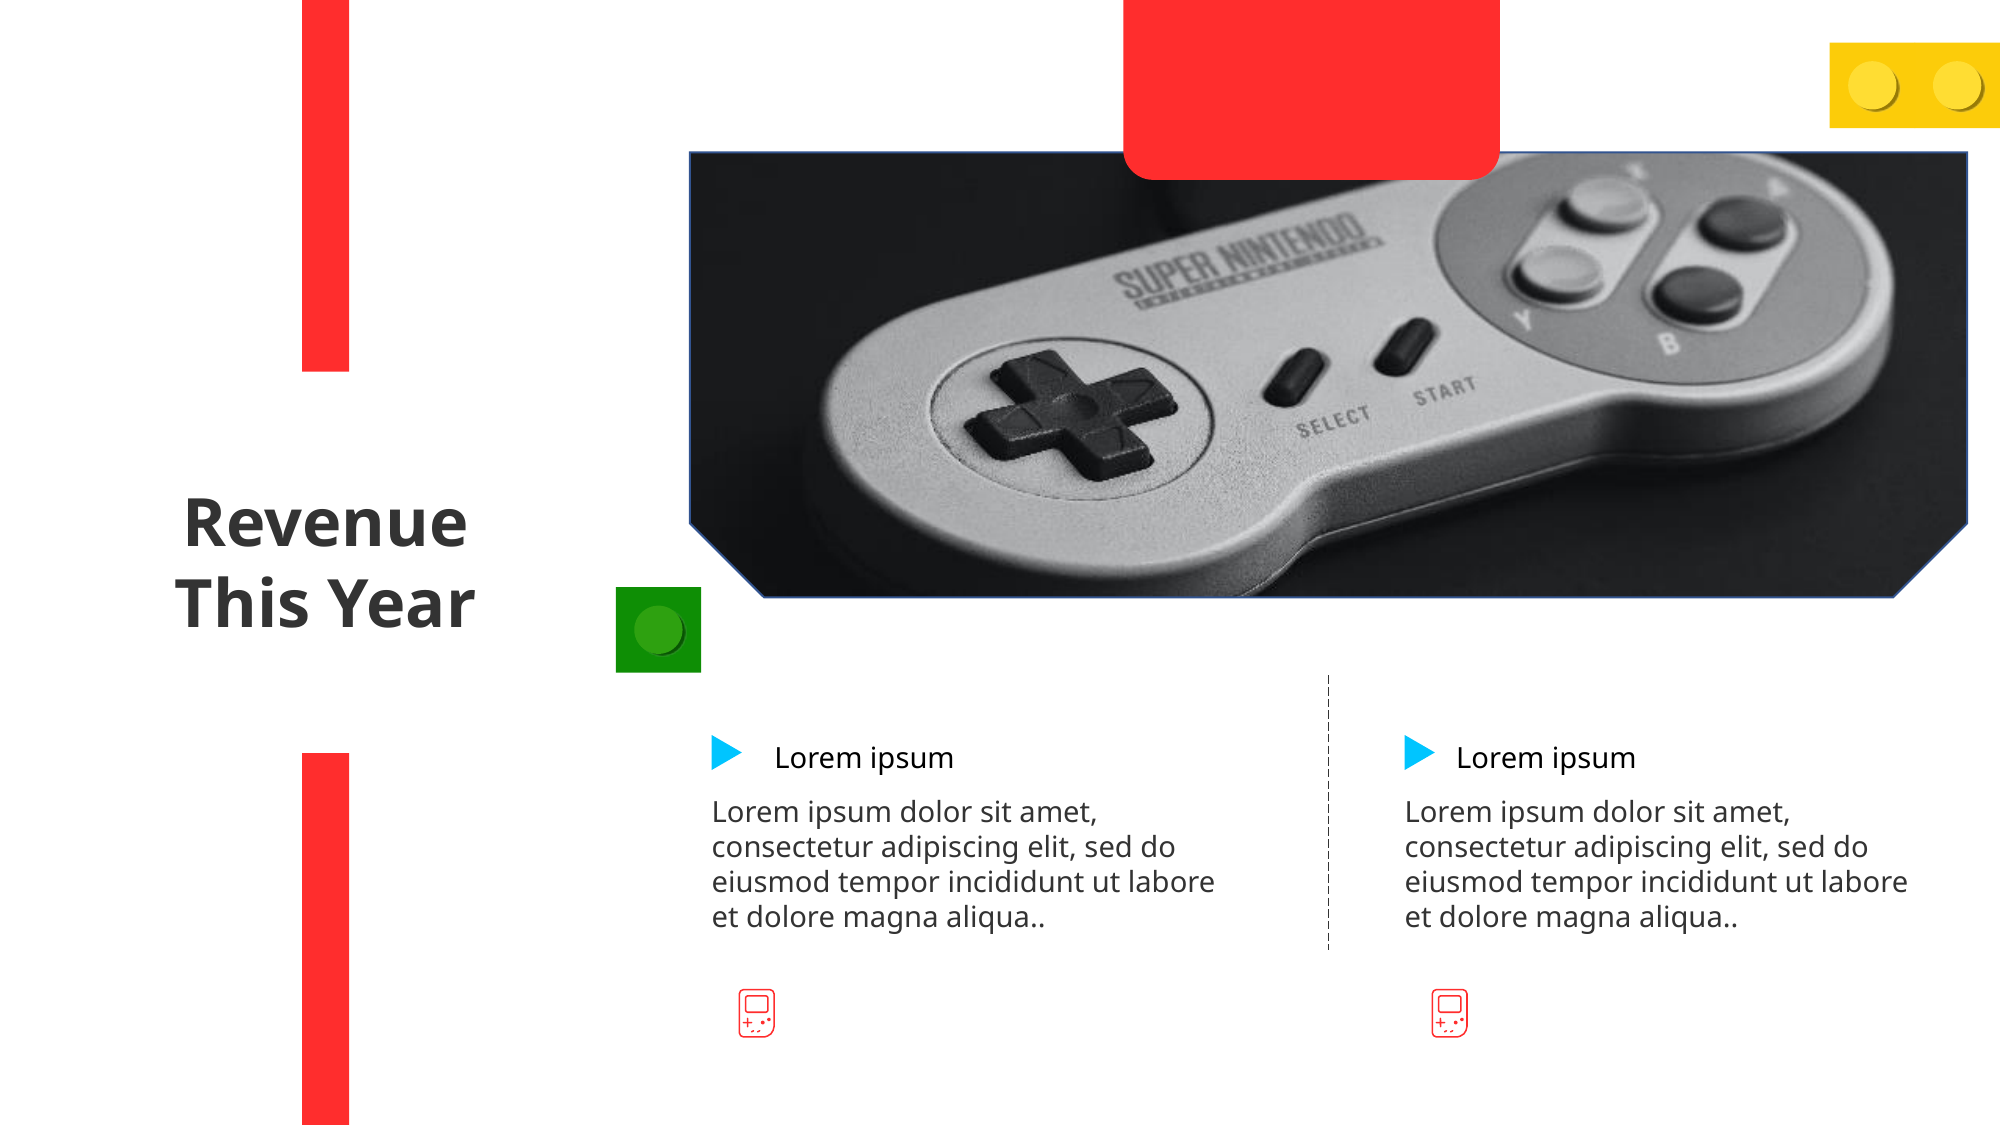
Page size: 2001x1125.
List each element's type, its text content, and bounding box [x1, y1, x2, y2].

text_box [615, 587, 702, 673]
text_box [739, 989, 775, 1037]
text_box [1403, 1014, 1496, 1060]
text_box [1829, 42, 2000, 129]
text_box [688, 151, 1969, 599]
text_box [1432, 989, 1467, 1037]
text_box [1404, 722, 1943, 943]
text_box [1403, 967, 1496, 1013]
text_box [710, 967, 803, 1060]
text_box [1122, 0, 1501, 181]
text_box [711, 722, 1250, 943]
title Revenue This Year [54, 374, 597, 751]
